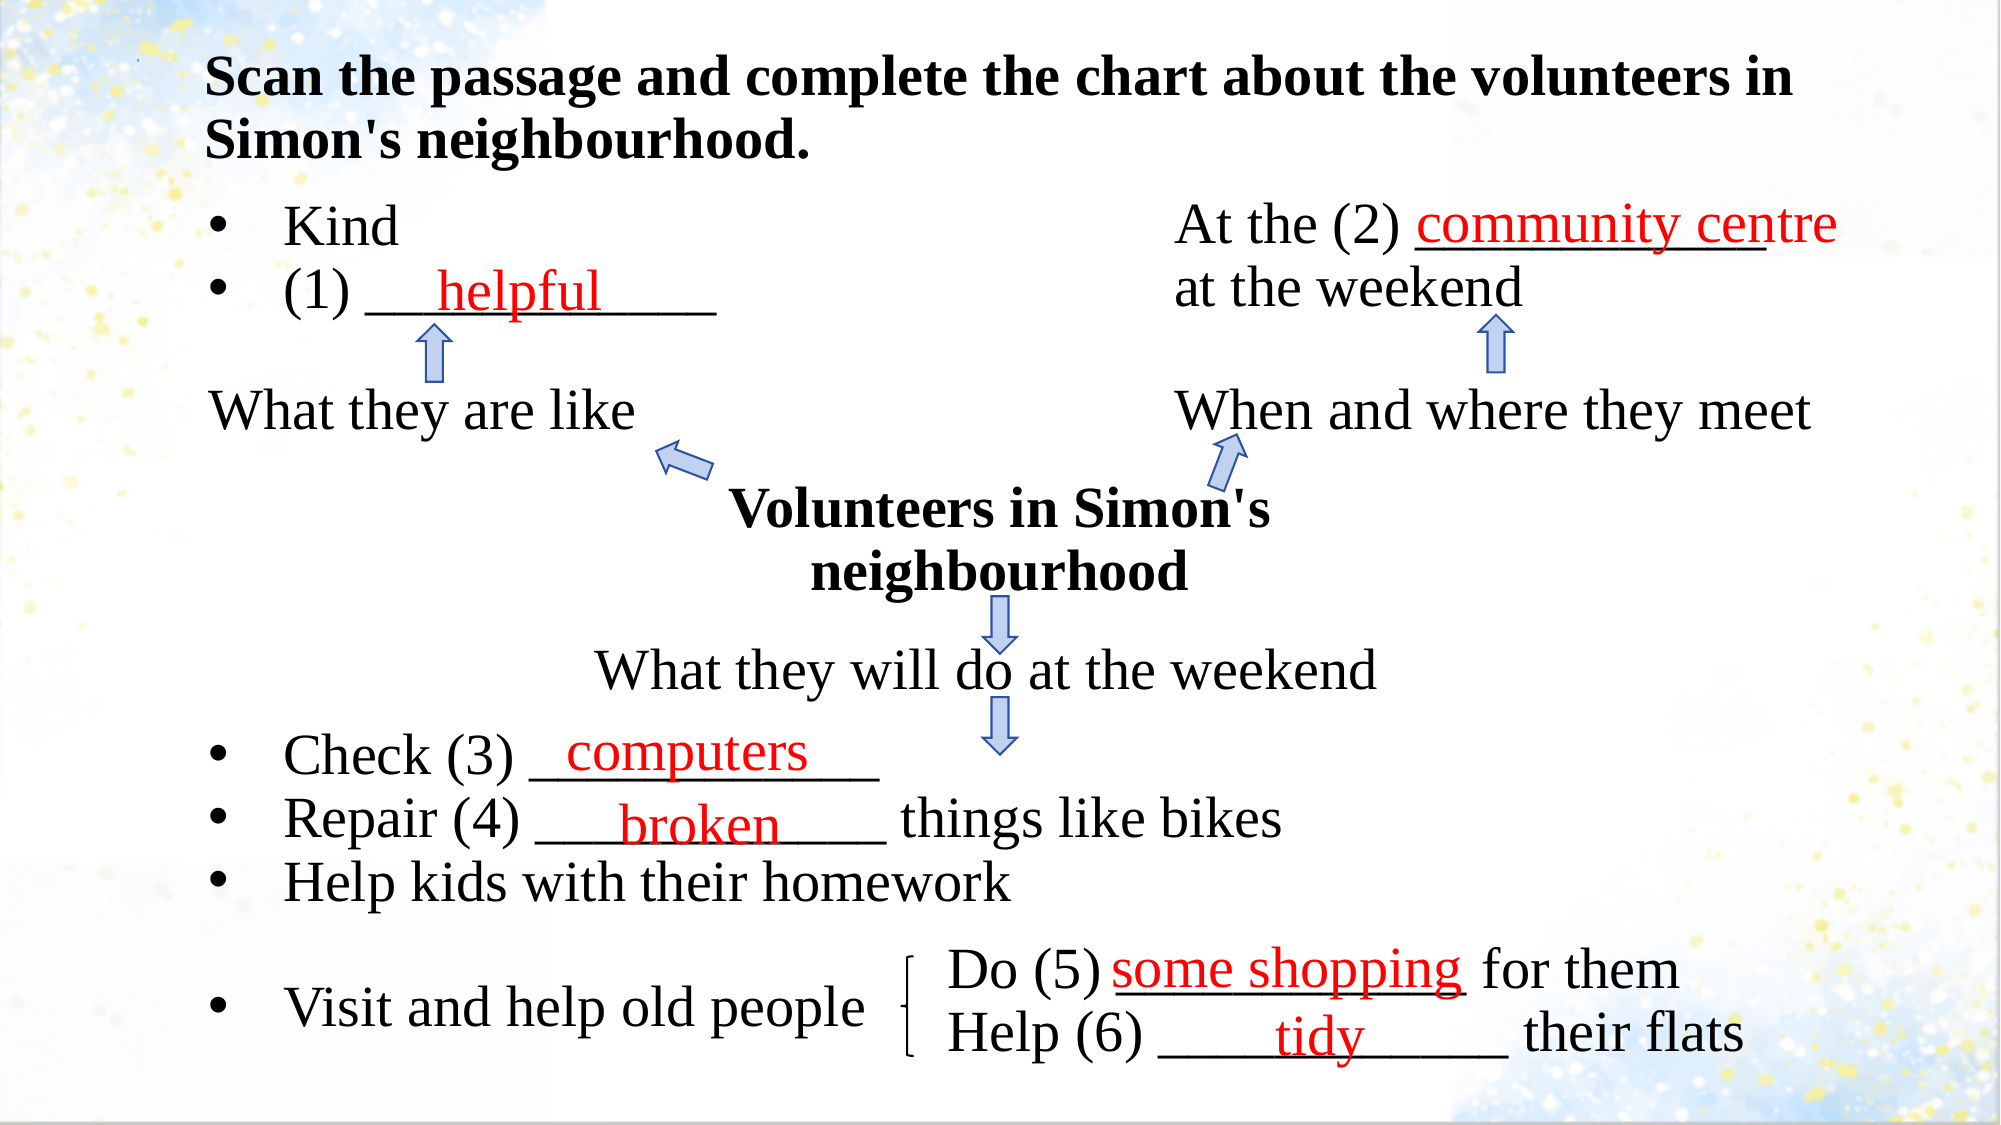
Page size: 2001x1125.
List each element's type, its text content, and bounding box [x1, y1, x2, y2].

text_box Scan the passage and complete the chart about the volunteers in Simon's neighbourhood. [189, 37, 1811, 179]
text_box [192, 185, 1833, 1074]
picture [0, 0, 2001, 1125]
text_box community centre [1401, 162, 1868, 262]
